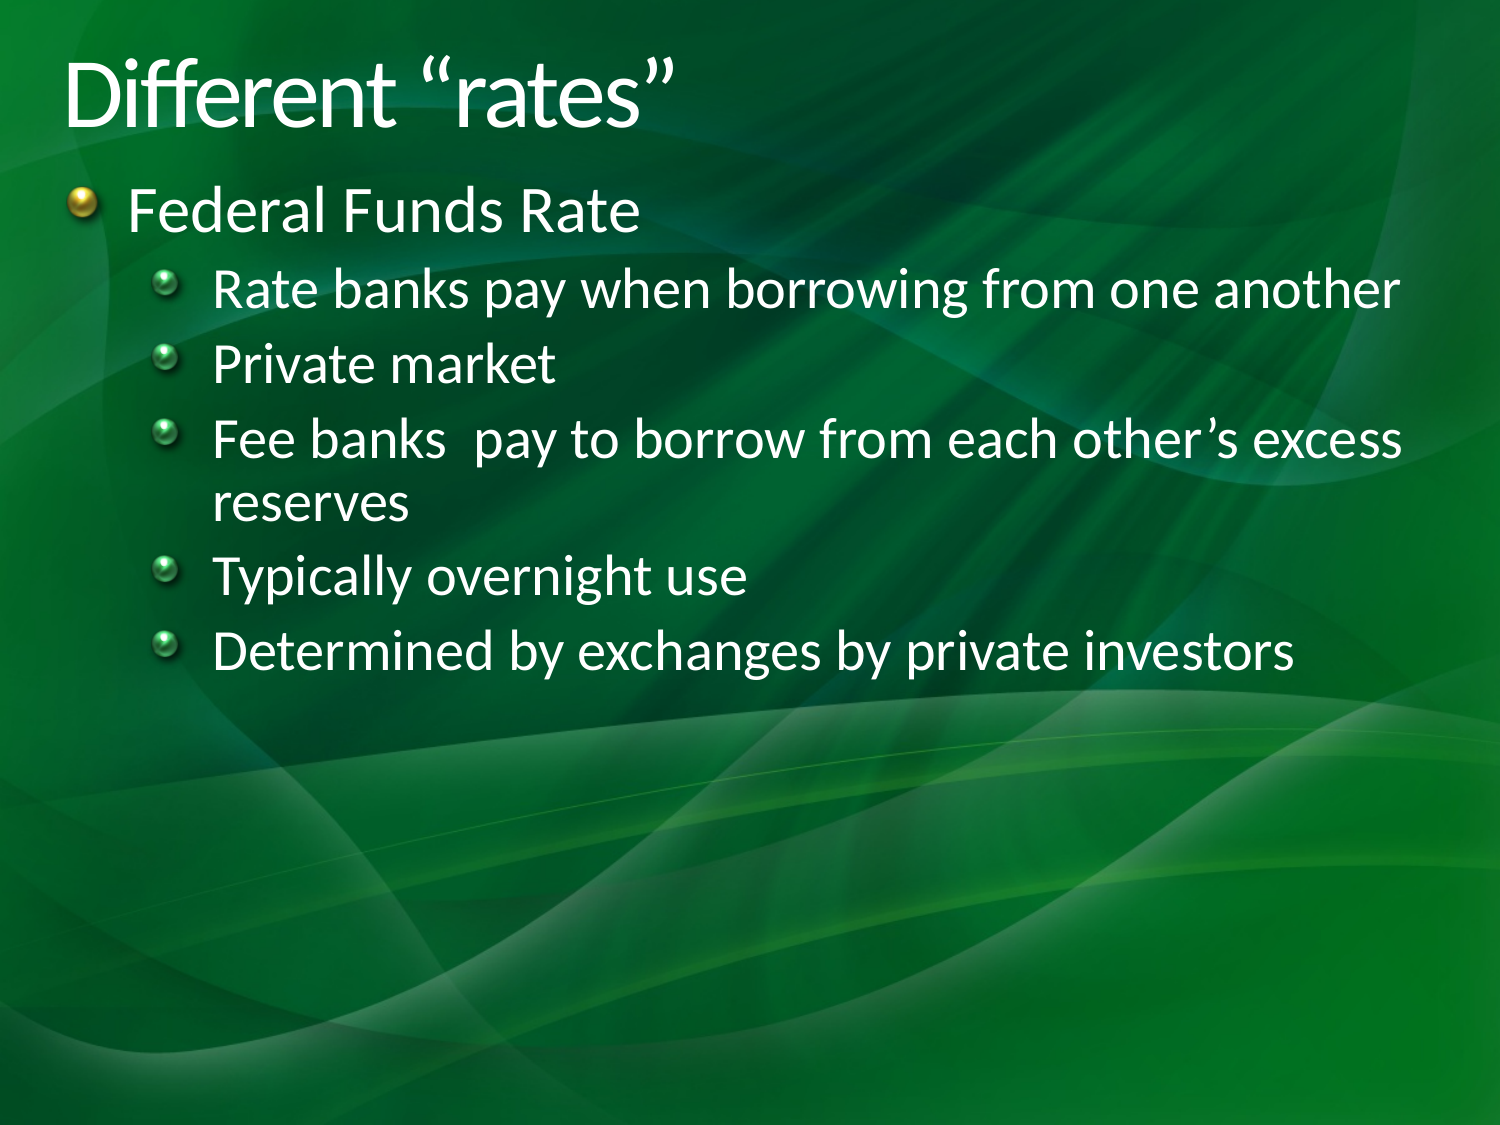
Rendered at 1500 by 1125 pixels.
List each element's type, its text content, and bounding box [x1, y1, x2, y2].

title Different “rates” [62, 40, 1438, 150]
list Federal Funds Rate Rate banks pay when borrowing from one another Private market Fee banks pay to borrow from each other’s excess reserves Typically overnight use Determined by exchanges by private investors [62, 174, 1438, 789]
picture [0, 0, 1500, 1125]
